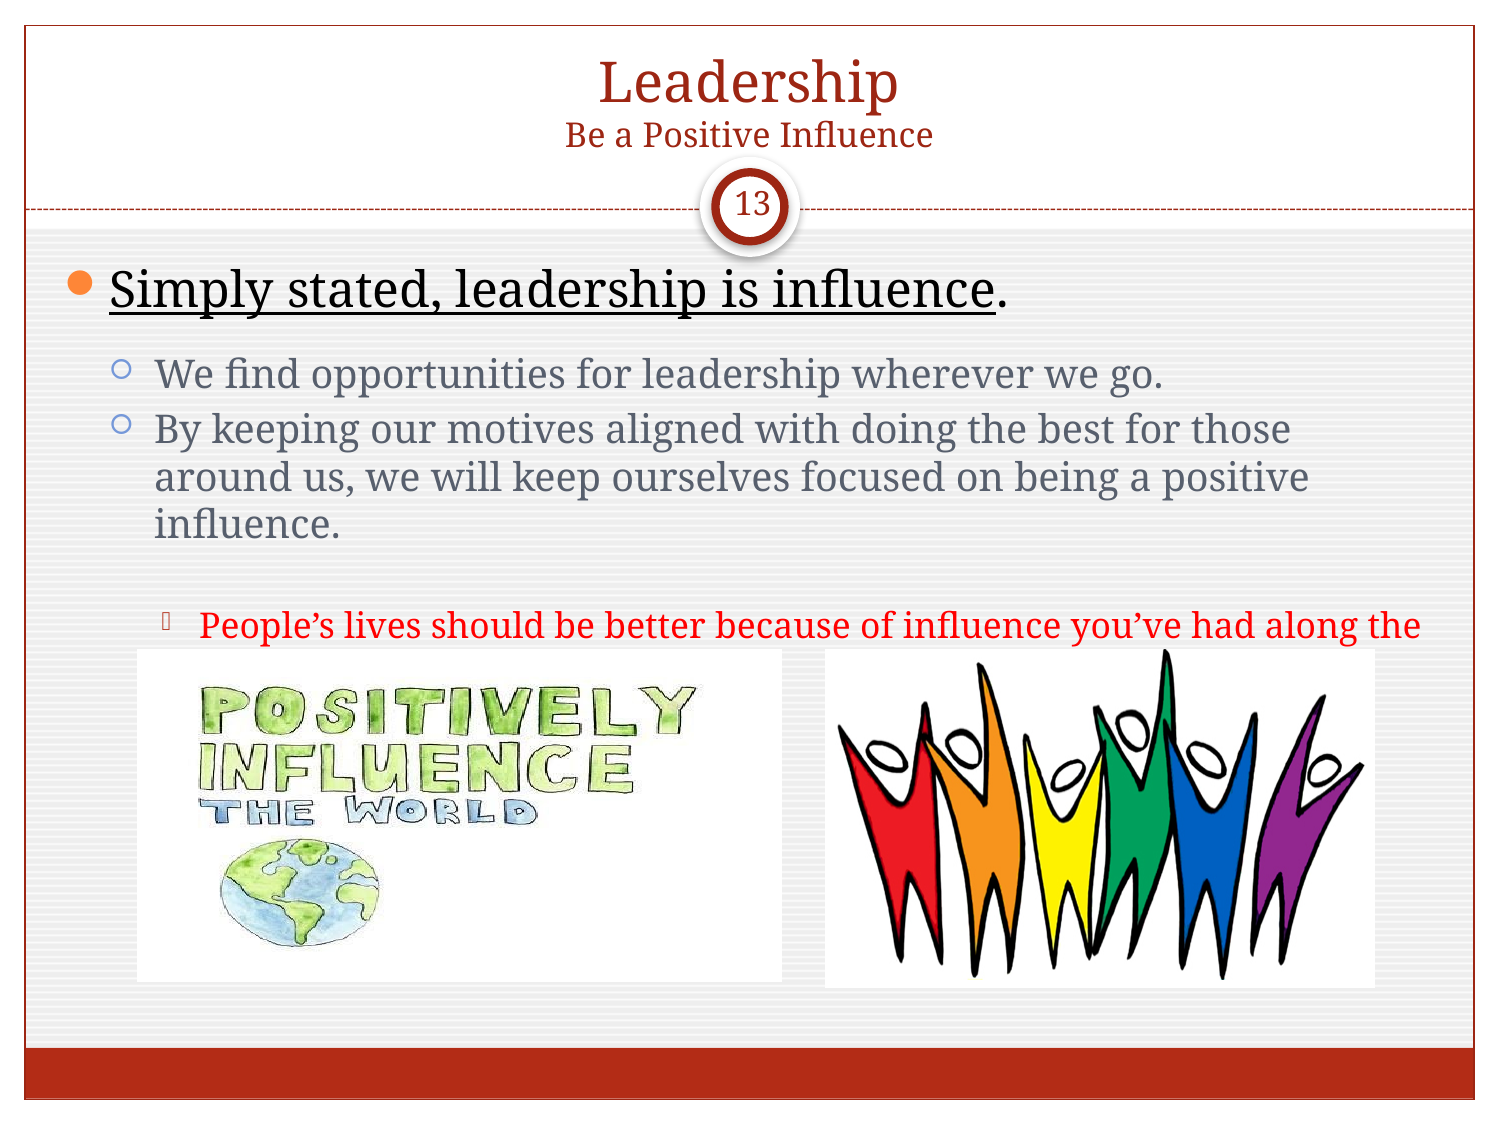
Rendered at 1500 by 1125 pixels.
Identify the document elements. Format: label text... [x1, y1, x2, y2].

picture [137, 649, 782, 982]
picture [824, 649, 1376, 988]
list Simply stated, leadership is influence. We find opportunities for leadership wherever we go. By keeping our motives aligned with doing the best for those around us, we will keep ourselves focused on being a positive influence. People’s lives should be better because of influence you’ve had along the way. [49, 250, 1445, 1001]
slide_number 13 [715, 168, 791, 241]
title Leadership Be a Positive Influence [49, 37, 1450, 162]
